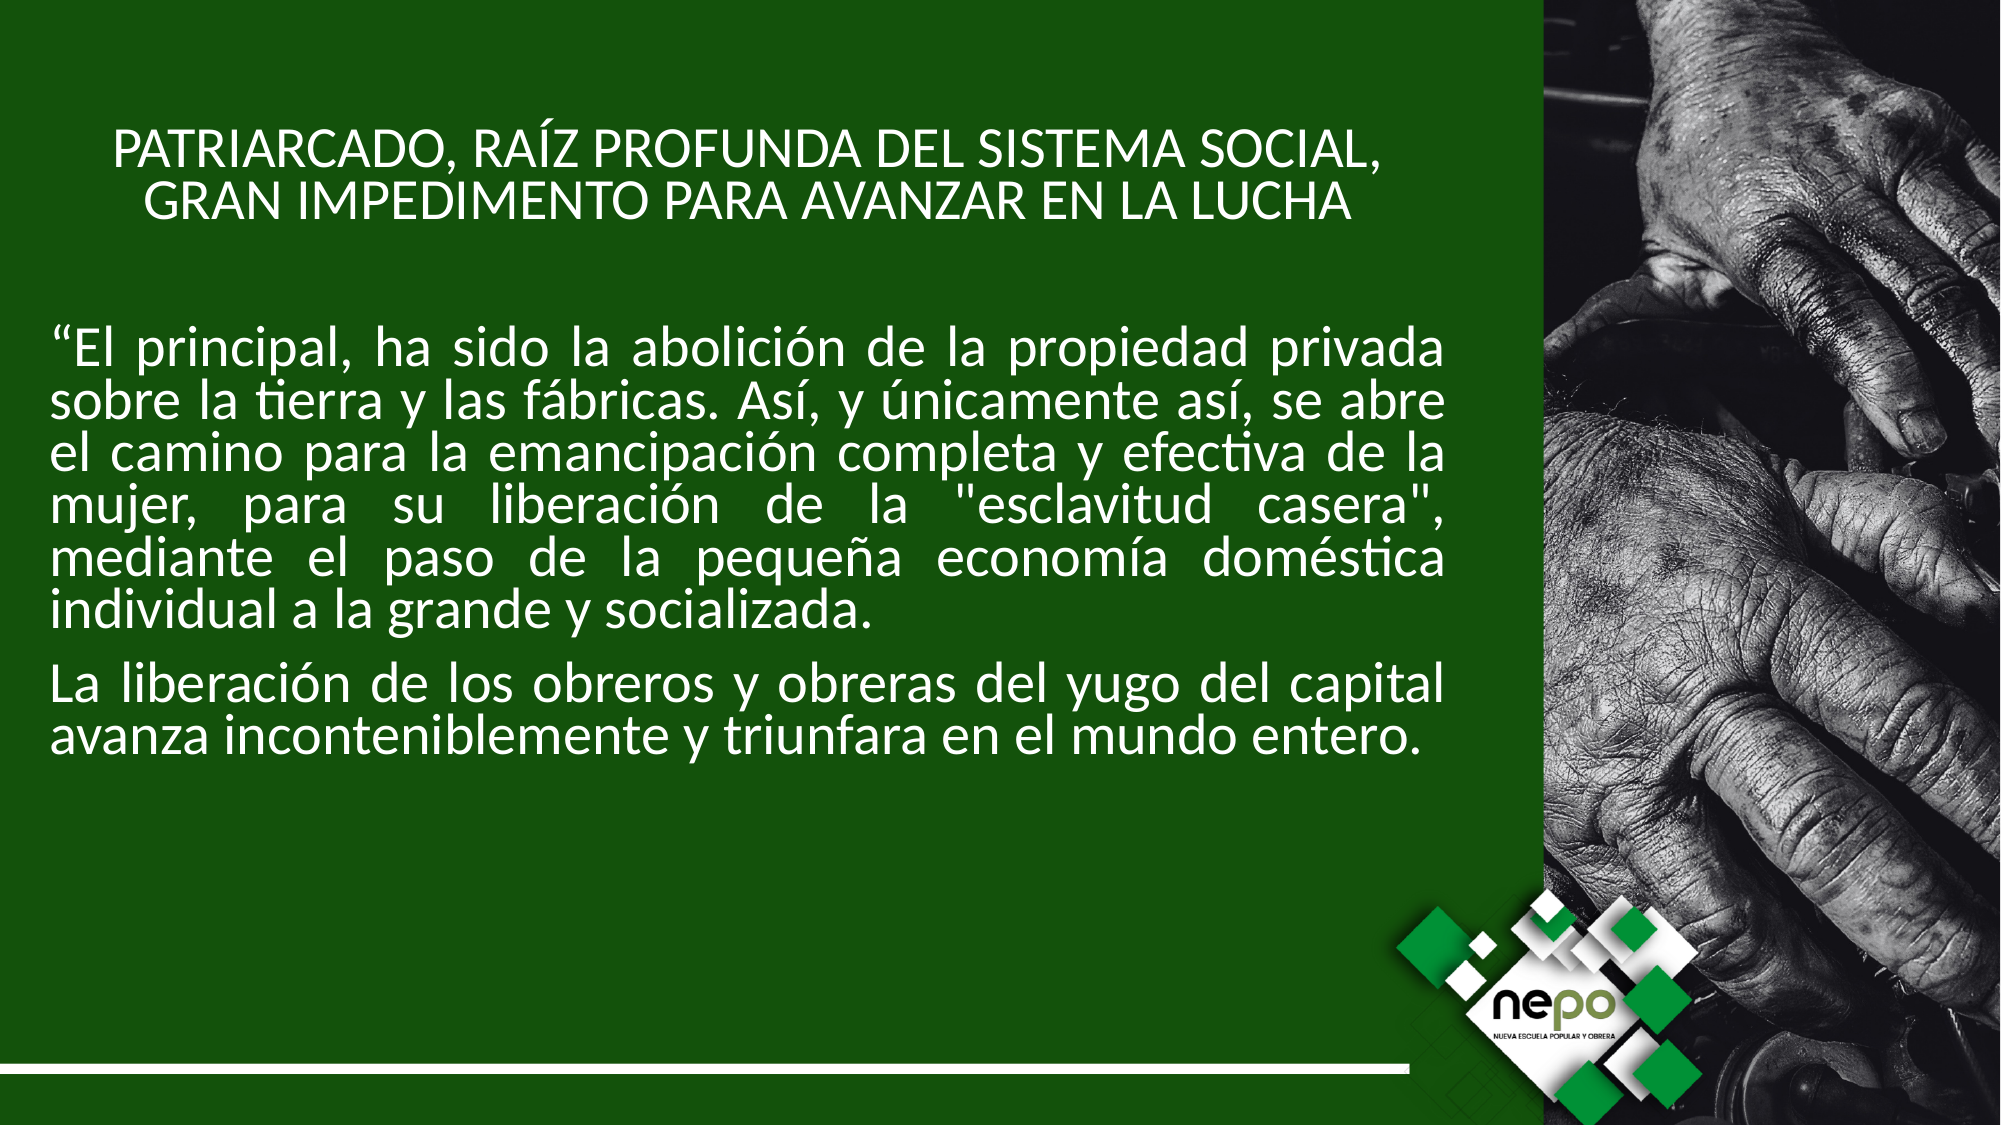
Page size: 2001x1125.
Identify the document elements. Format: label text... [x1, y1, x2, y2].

picture [0, 0, 2001, 1125]
subtitle PATRIARCADO, RAÍZ PROFUNDA DEL SISTEMA SOCIAL, GRAN IMPEDIMENTO PARA AVANZAR EN LA LUCHA “El principal, ha sido la abolición de la propiedad privada sobre la tierra y las fábricas. Así, y únicamente así, se abre el camino para la emancipación completa y efectiva de la mujer, para su liberación de la "esclavitud casera", mediante el paso de la pequeña economía doméstica individual a la grande y socializada. La liberación de los obreros y obreras del yugo del capital avanza inconteniblemente y triunfara en el mundo entero. [34, 118, 1462, 990]
